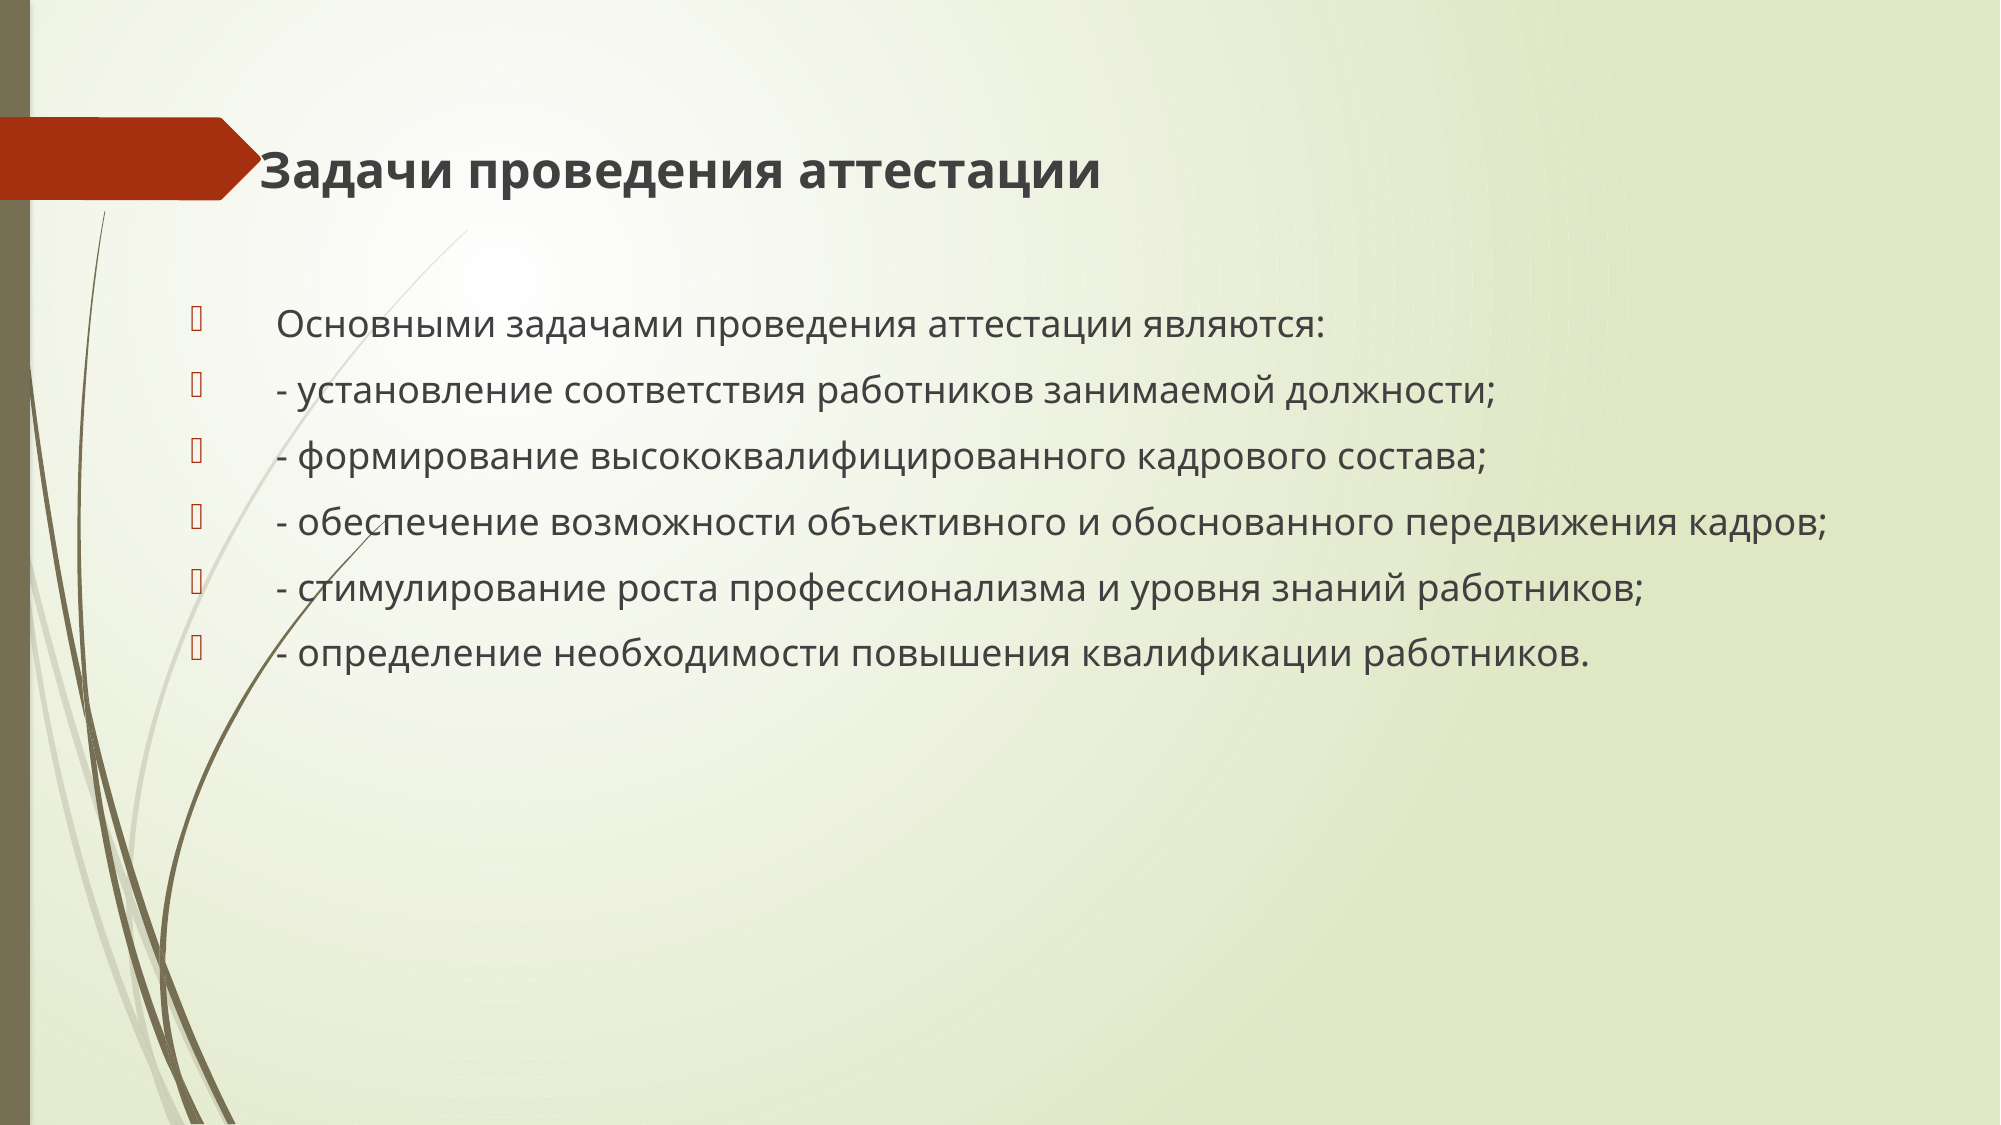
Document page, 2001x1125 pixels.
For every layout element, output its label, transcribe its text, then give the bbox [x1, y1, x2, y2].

list Задачи проведения аттестации Основными задачами проведения аттестации являются: - установление соответствия работников занимаемой должности; - формирование высококвалифицированного кадрового состава; - обеспечение возможности объективного и обоснованного передвижения кадров; - стимулирование роста профессионализма и уровня знаний работников; - определение необходимости повышения квалификации работников. [175, 130, 1888, 1053]
